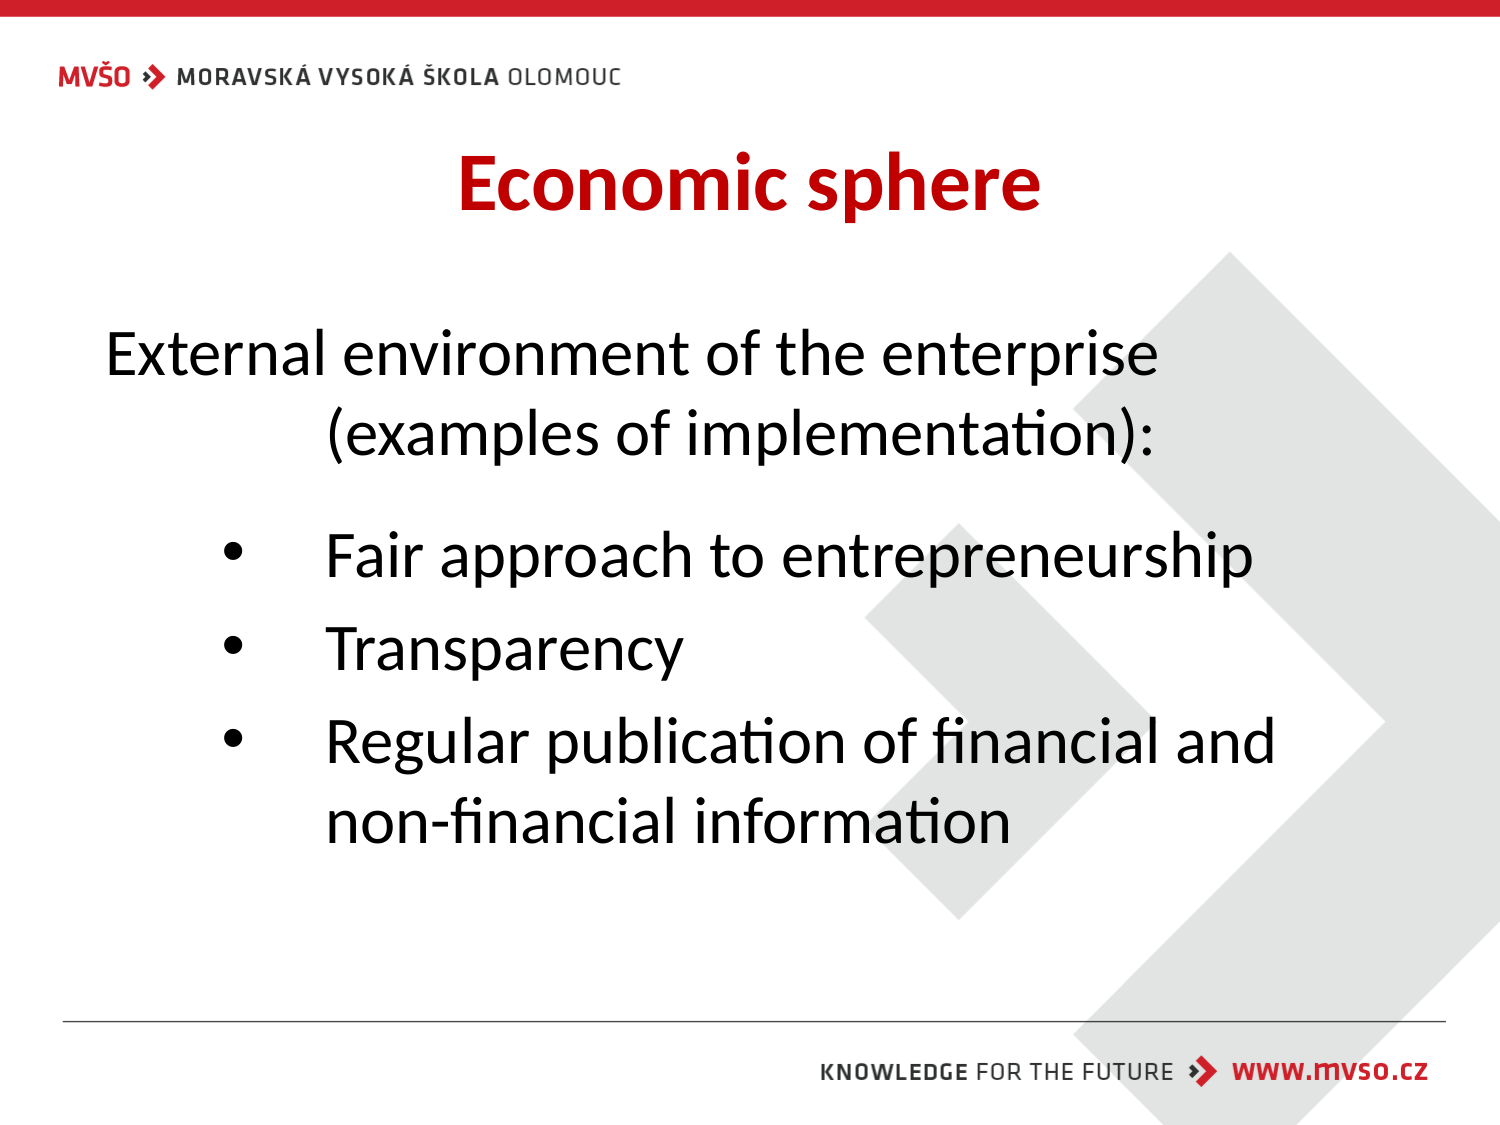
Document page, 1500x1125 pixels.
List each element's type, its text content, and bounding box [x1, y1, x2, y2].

picture [0, 0, 1500, 1125]
list External environment of the enterprise (examples of implementation): Fair approach to entrepreneurship Transparency Regular publication of financial and non-financial information [75, 262, 1425, 1005]
title Economic sphere [75, 83, 1425, 262]
